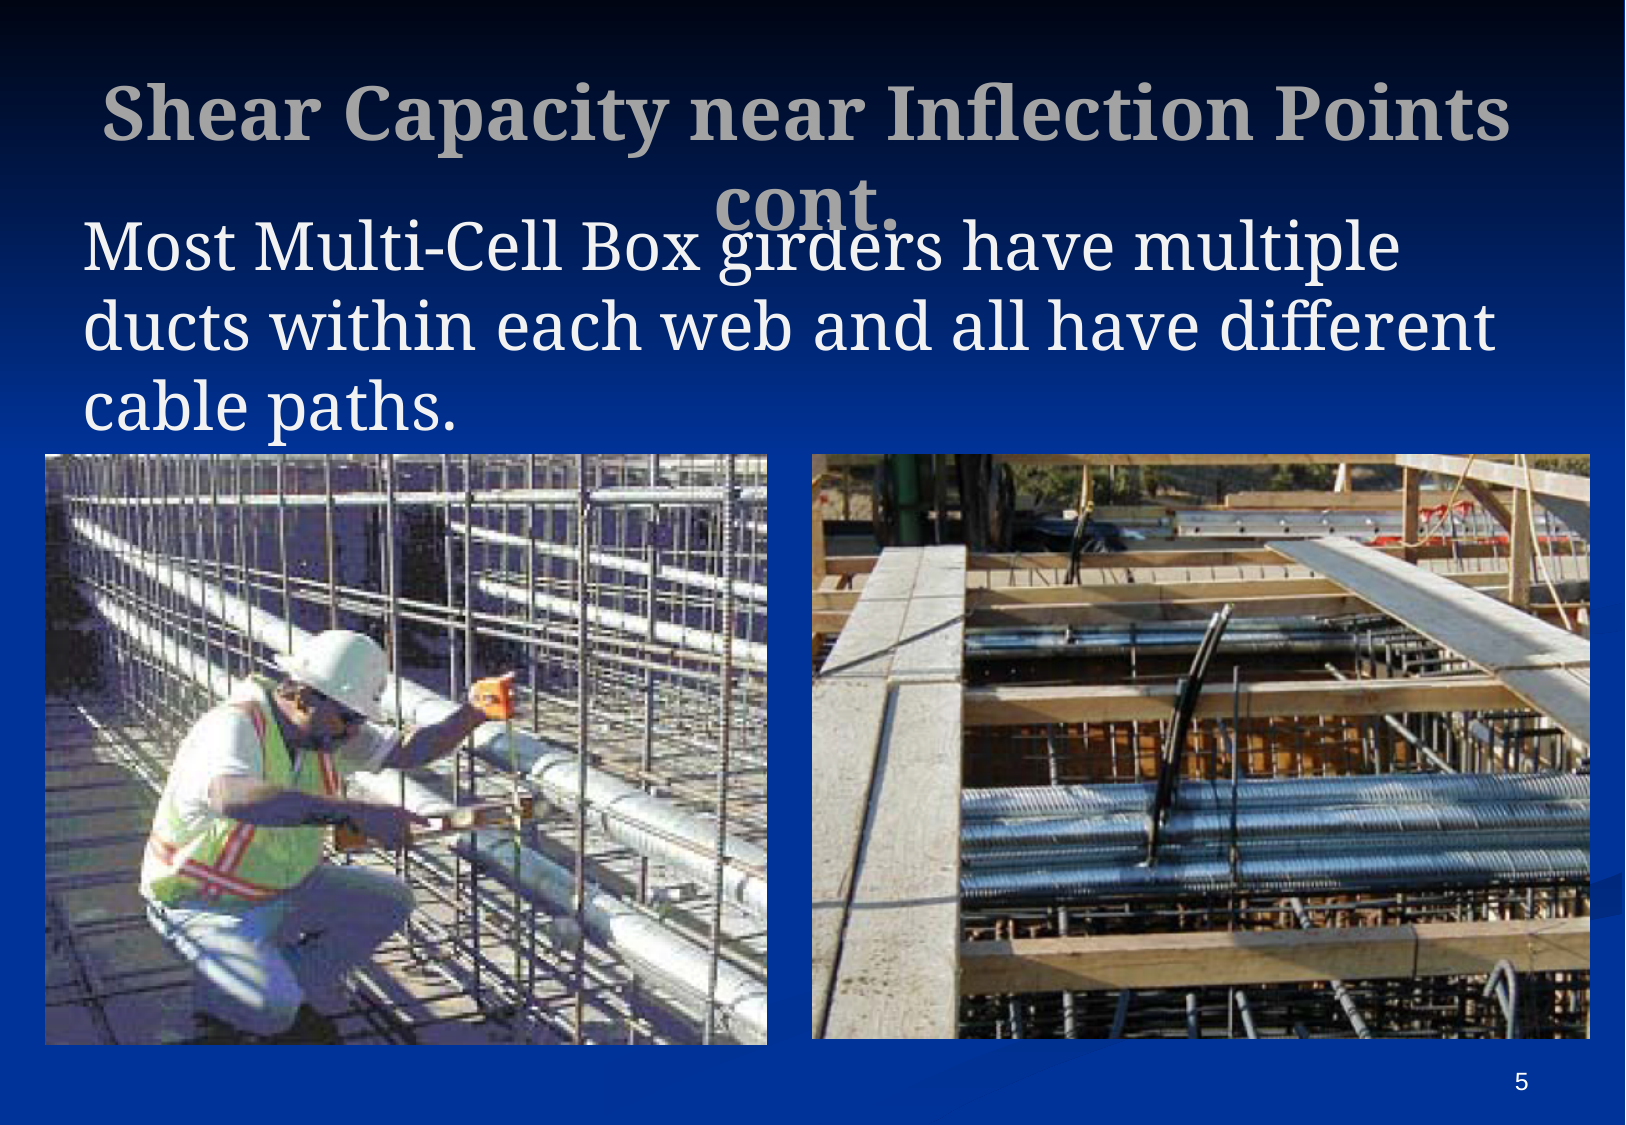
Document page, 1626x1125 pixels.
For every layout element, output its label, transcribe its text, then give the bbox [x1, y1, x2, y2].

text_box Shear Capacity near Inflection Points cont. [76, 58, 1539, 191]
picture [812, 454, 1590, 1039]
slide_number 5 [1164, 1048, 1544, 1104]
text_box Most Multi-Cell Box girders have multiple ducts within each web and all have different cable paths. [45, 196, 1539, 452]
picture [44, 454, 768, 1045]
